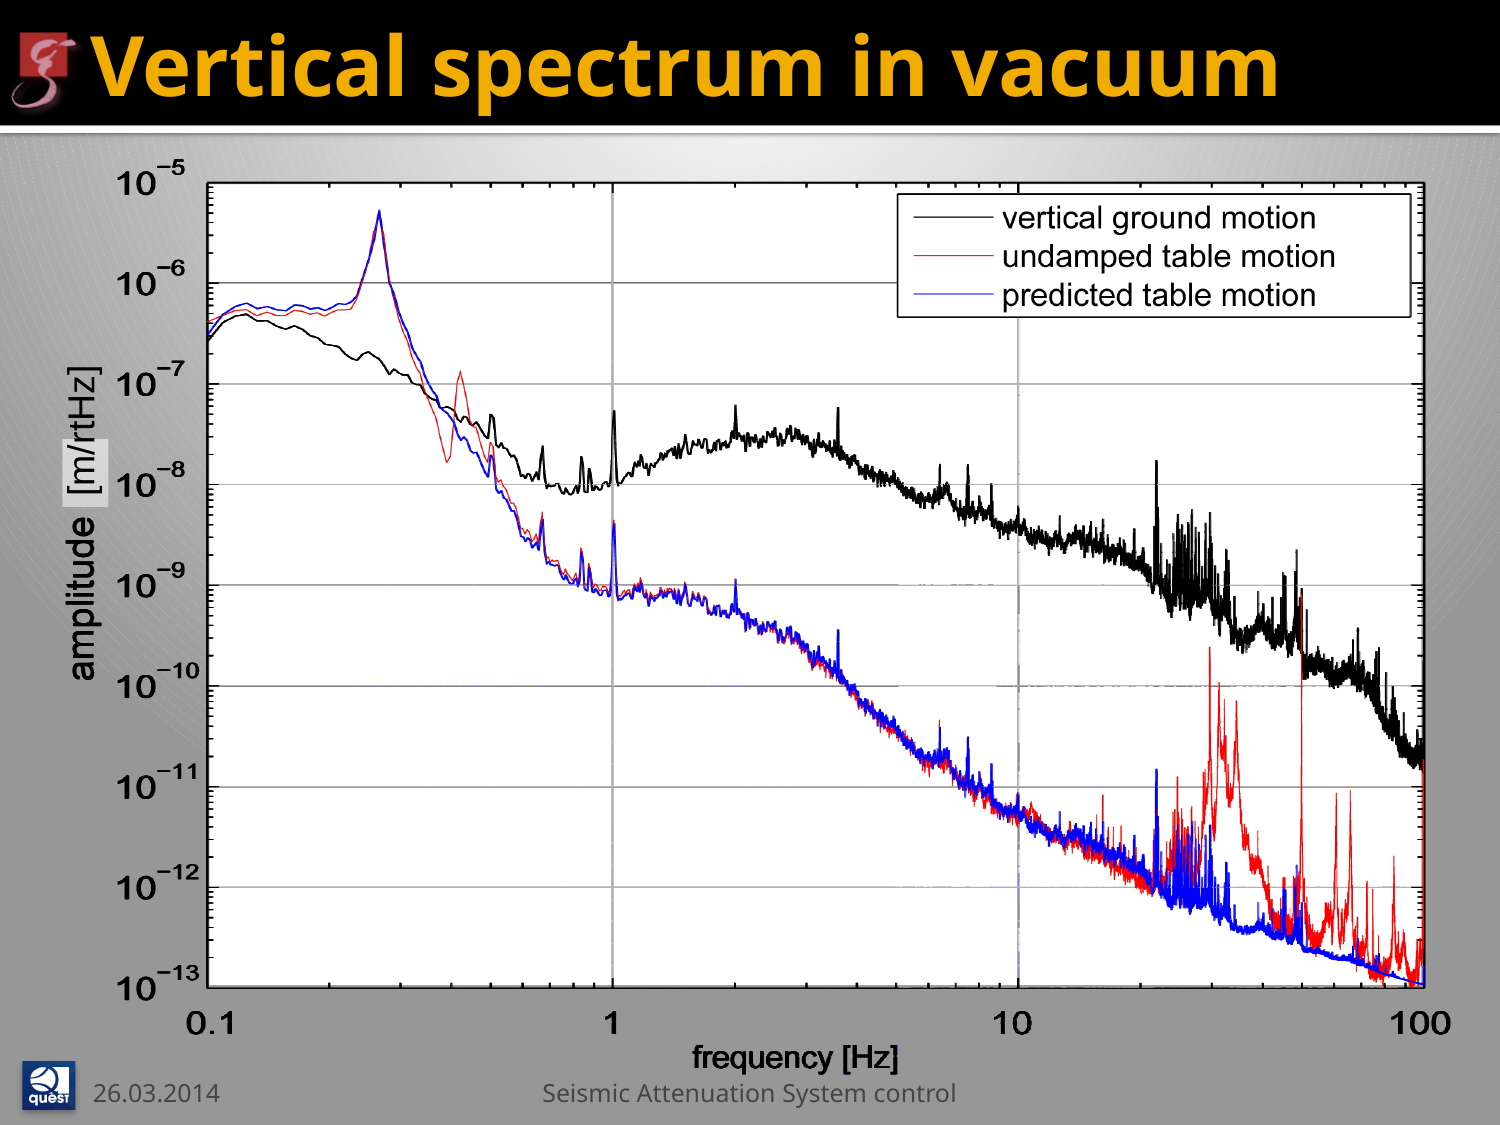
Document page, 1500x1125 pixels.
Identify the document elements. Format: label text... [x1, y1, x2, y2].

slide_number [75, 1101, 243, 1108]
picture [5, 28, 89, 121]
title Vertical spectrum in vacuum [75, 13, 1500, 114]
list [5, 138, 1471, 1091]
picture [62, 439, 109, 507]
footer Seismic Attenuation System control [253, 1101, 1247, 1108]
